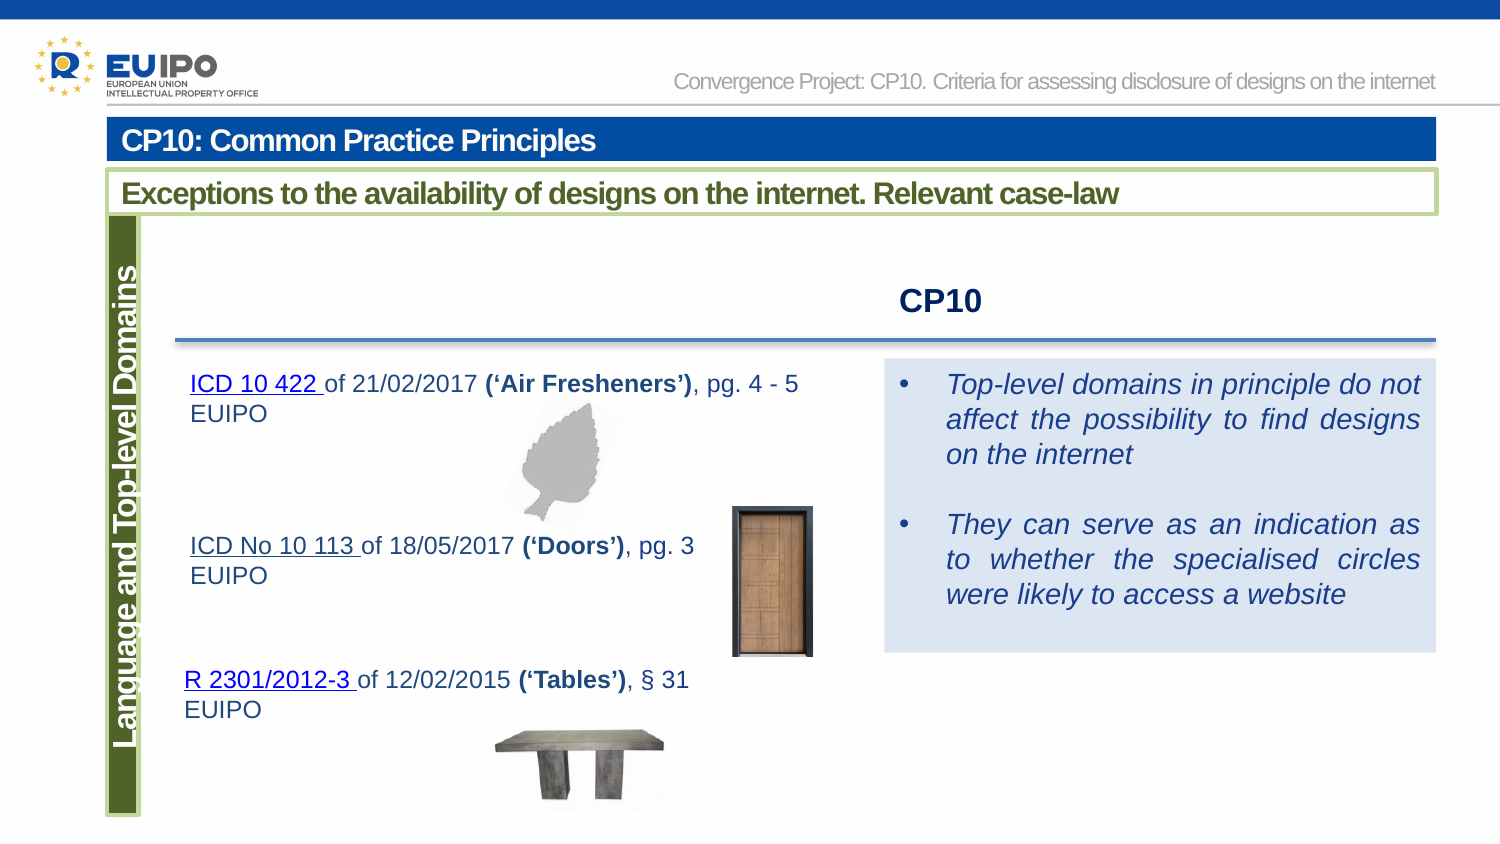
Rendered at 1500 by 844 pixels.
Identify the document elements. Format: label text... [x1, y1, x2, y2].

picture [0, 0, 1500, 844]
text_box CP10: Common Practice Principles [106, 116, 1437, 161]
text_box Exceptions to the availability of designs on the internet. Relevant case-law [106, 169, 1437, 214]
text_box Top-level domains in principle do not affect the possibility to find designs on the internet They can serve as an indication as to whether the specialised circles were likely to access a website [884, 358, 1437, 653]
text_box ICD 10 422 of 21/02/2017 (‘Air Fresheners’), pg. 4 - 5 EUIPO [175, 359, 839, 435]
text_box CP10 [884, 272, 1202, 327]
text_box ICD No 10 113 of 18/05/2017 (‘Doors’), pg. 3 EUIPO [175, 522, 717, 598]
text_box Convergence Project: CP10. Criteria for assessing disclosure of designs on the internet [175, 44, 1437, 117]
text_box Language and Top-level Domains [106, 214, 139, 815]
text_box R 2301/2012-3 of 12/02/2015 (‘Tables’), § 31 EUIPO [169, 656, 799, 761]
